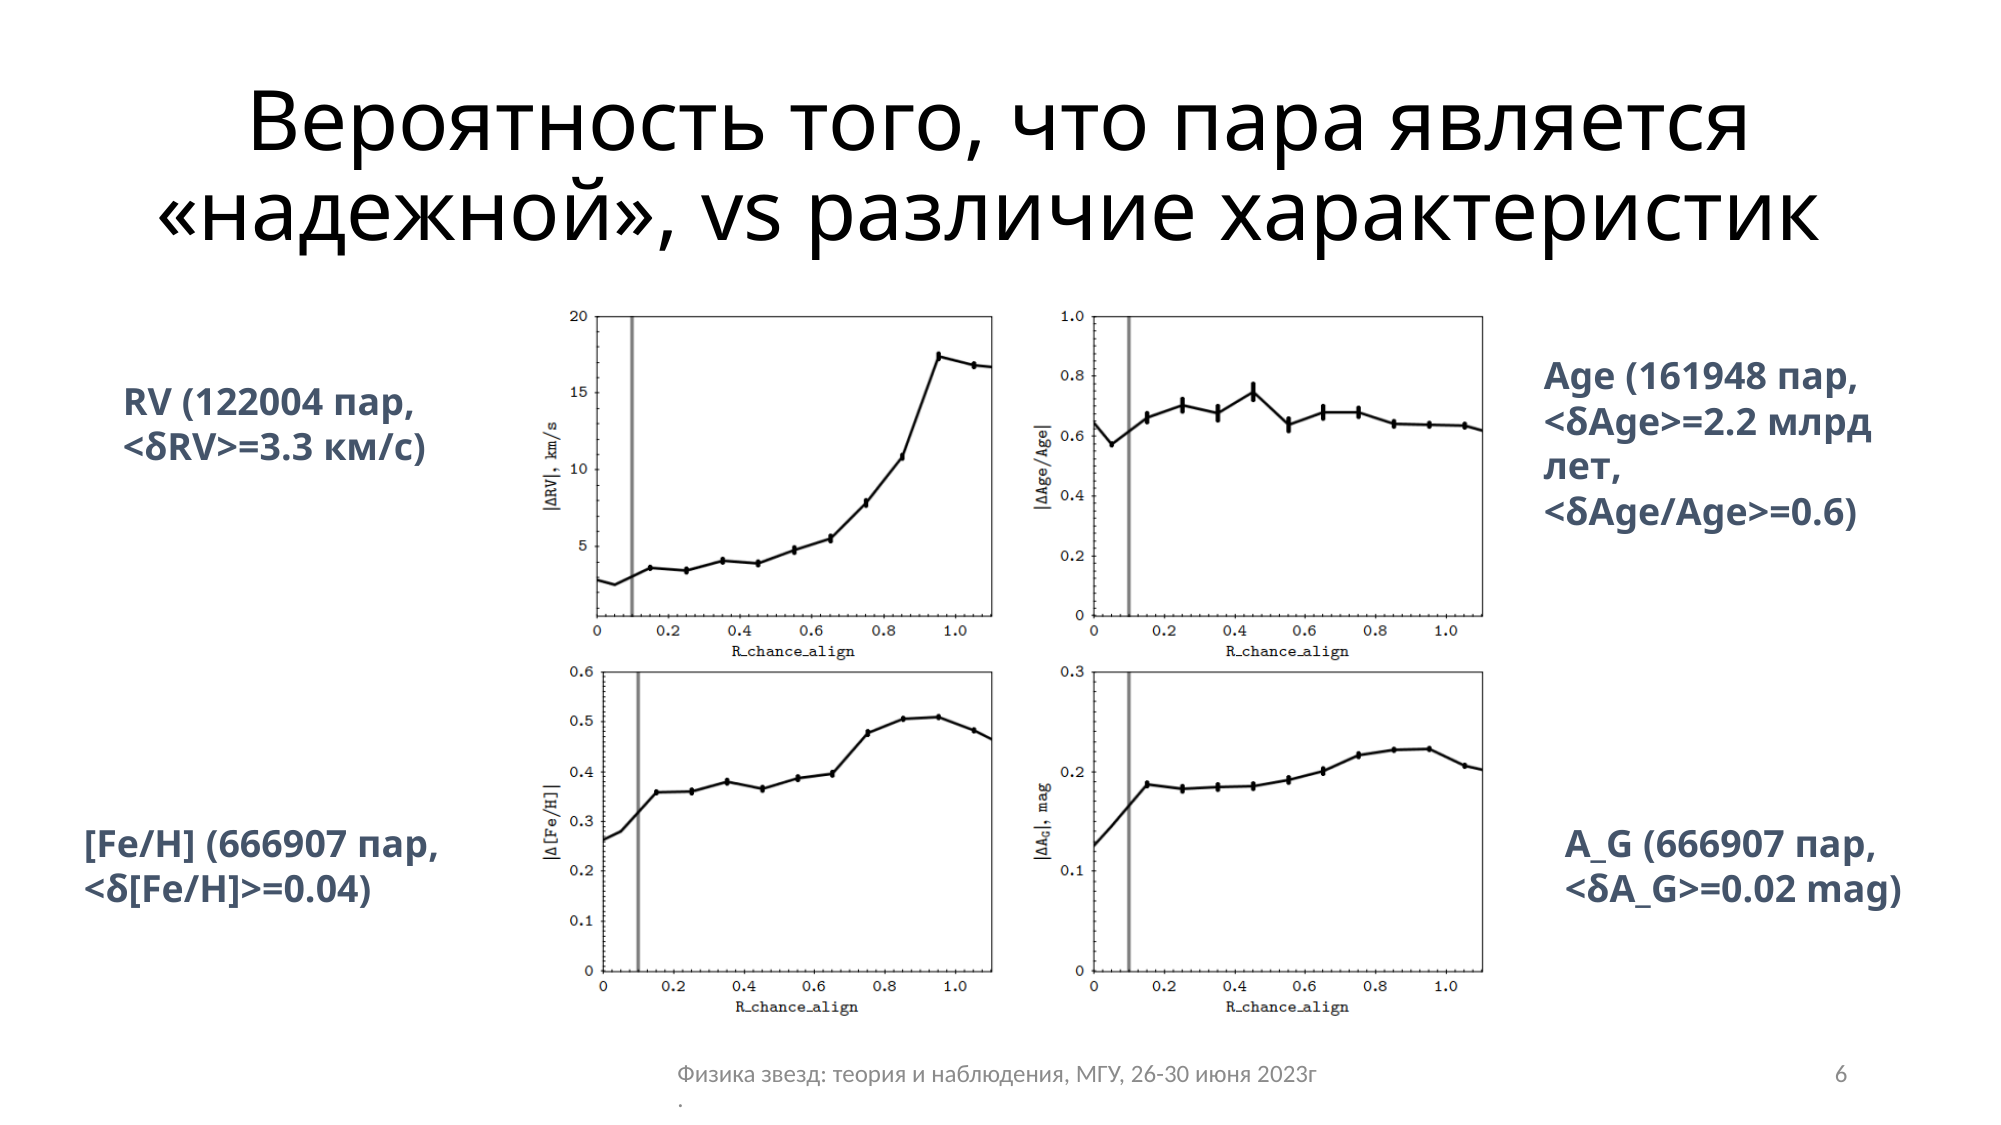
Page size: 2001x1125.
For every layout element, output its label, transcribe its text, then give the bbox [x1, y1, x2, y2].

title Вероятность того, что пара является «надежной», vs различие характеристик [137, 59, 1863, 278]
text_box A_G (666907 пар, <δA_G>=0.02 mag) [1550, 812, 1940, 918]
text_box [Fe/H] (666907 пар, <δ[Fe/H]>=0.04) [69, 812, 487, 918]
text_box Age (161948 пар, <δAge>=2.2 млрд лет, <δAge/Age>=0.6) [1530, 345, 1919, 540]
text_box RV (122004 пар, <δRV>=3.3 км/с) [108, 370, 471, 476]
footer Физика звезд: теория и наблюдения, МГУ, 26-30 июня 2023г. [662, 1042, 1338, 1103]
picture [527, 277, 1530, 1025]
slide_number 6 [1412, 1042, 1863, 1103]
